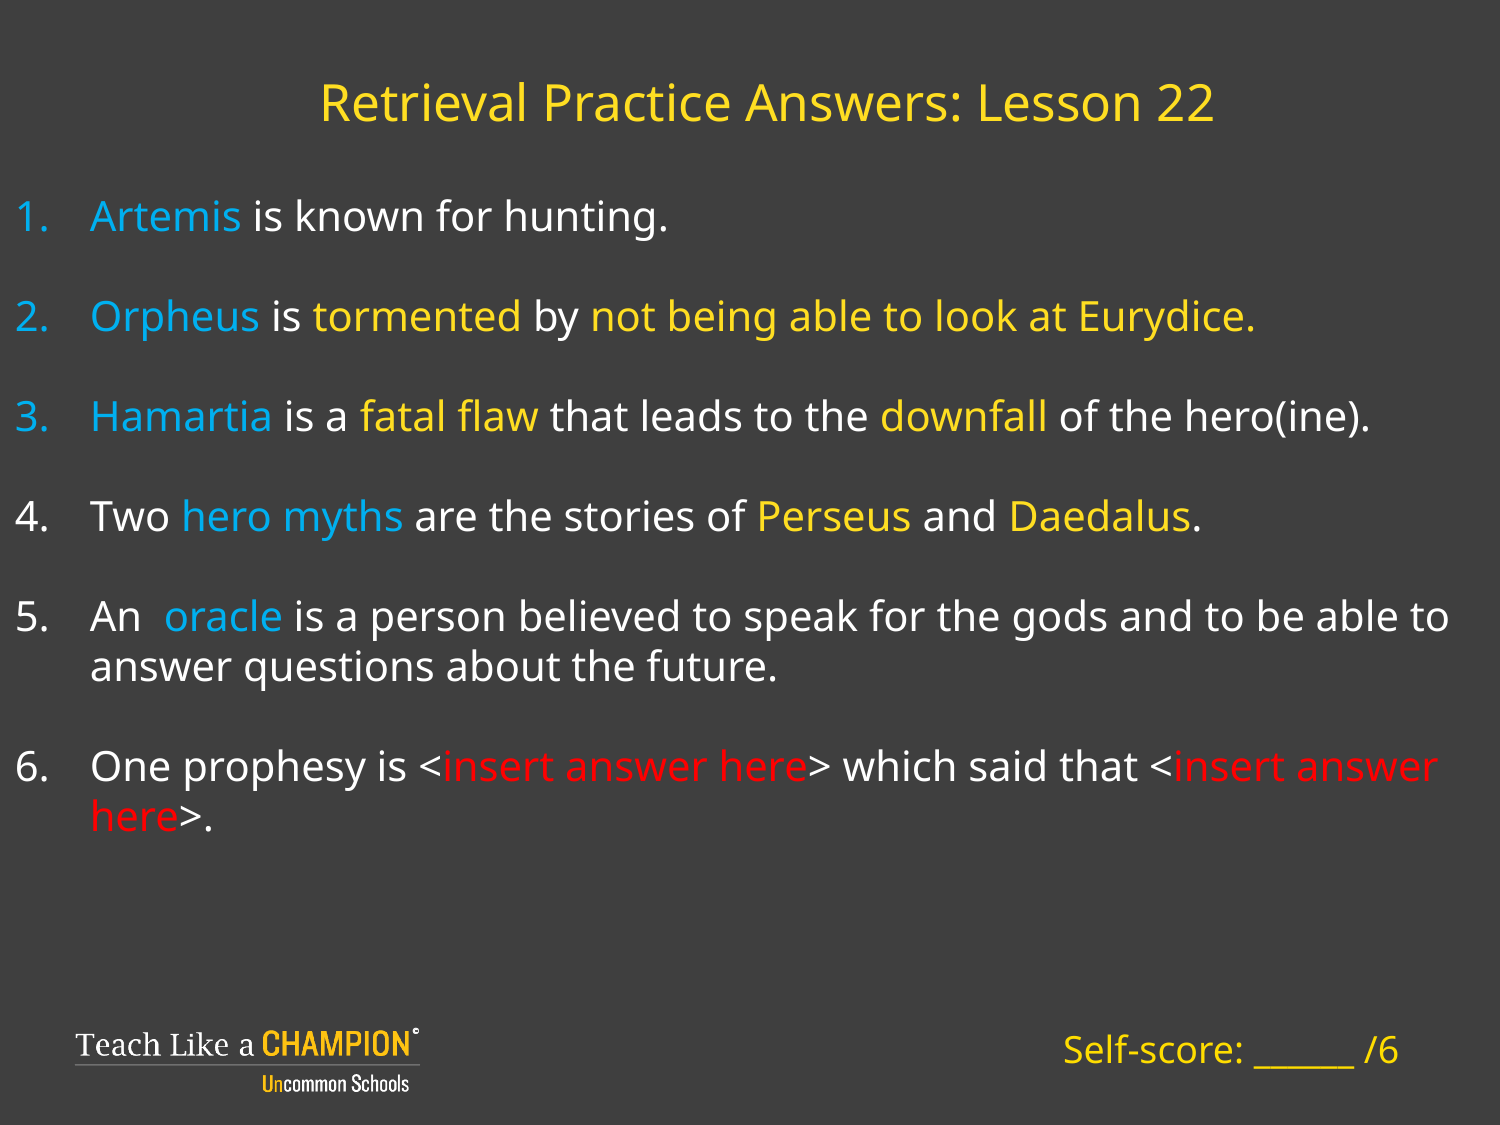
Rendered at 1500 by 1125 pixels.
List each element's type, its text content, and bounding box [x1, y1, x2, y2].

title Retrieval Practice Answers: Lesson 22 [303, 31, 1232, 170]
text_box Self-score: ______ /6 [1048, 1019, 1415, 1079]
text_box Artemis is known for hunting. Orpheus is tormented by not being able to look at Eurydice. Hamartia is a fatal flaw that leads to the downfall of the hero(ine). Two hero myths are the stories of Perseus and Daedalus. An oracle is a person believed to speak for the gods and to be able to answer questions about the future. One prophesy is <insert answer here> which said that <insert answer here>. [0, 182, 1490, 848]
picture [72, 1024, 423, 1095]
